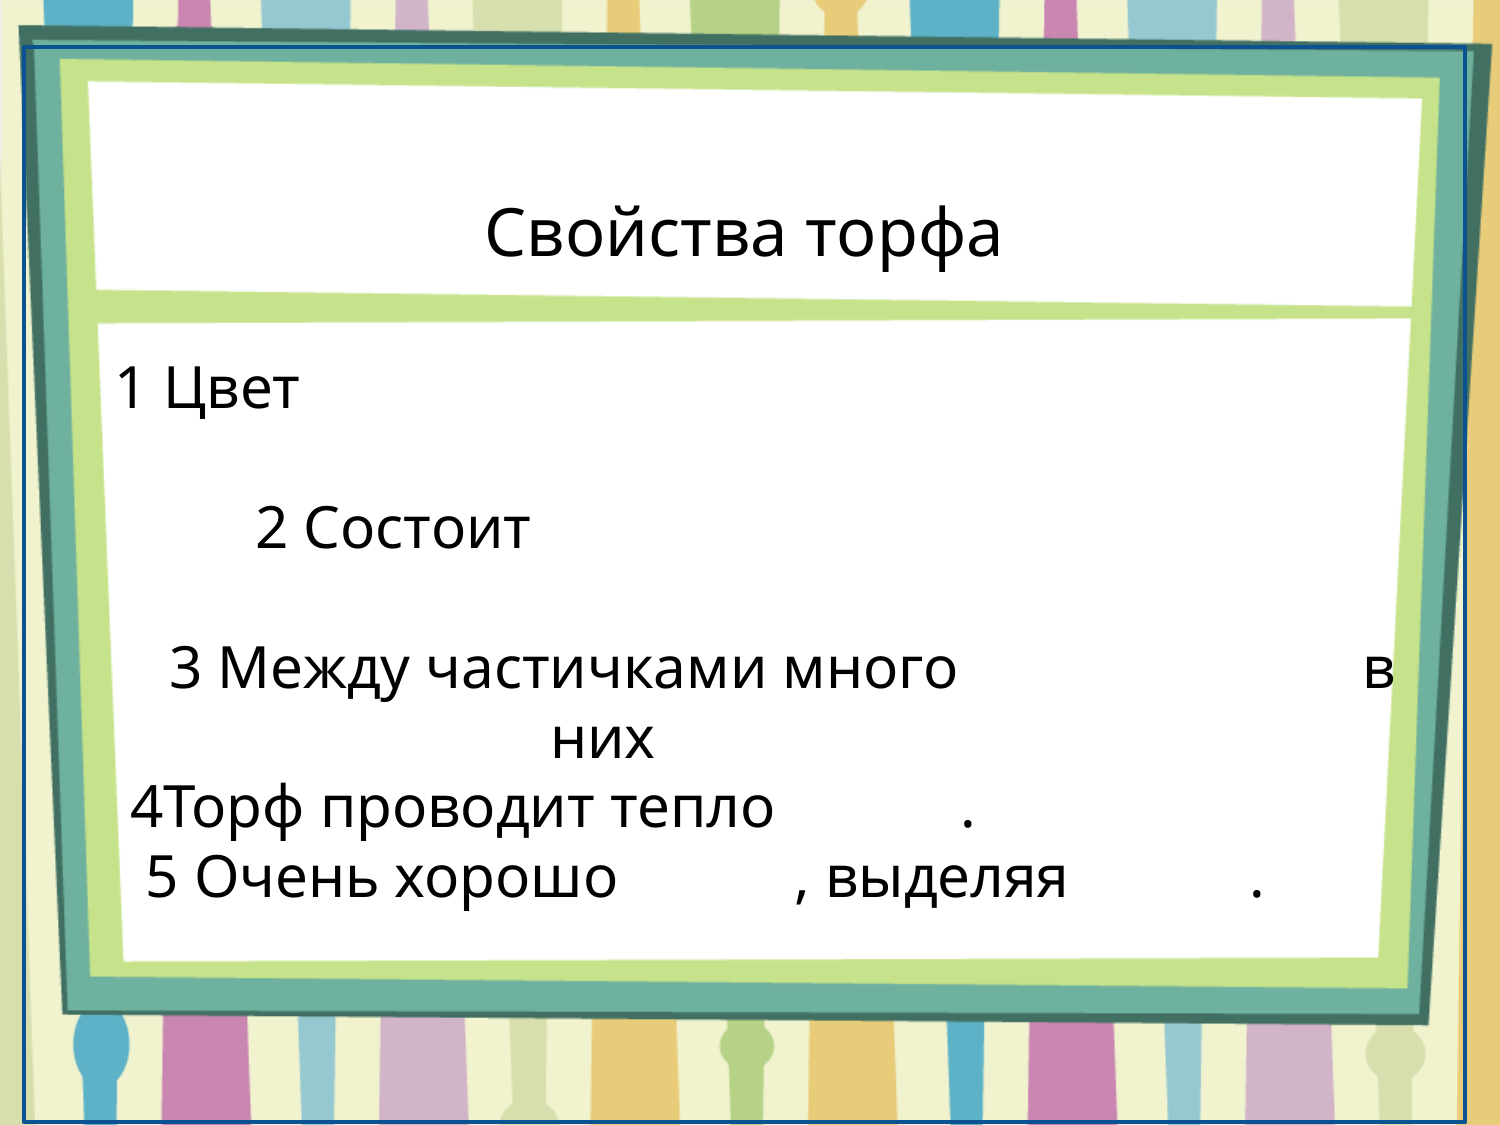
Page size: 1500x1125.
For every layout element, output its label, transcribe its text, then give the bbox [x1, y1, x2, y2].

text_box Свойства торфа 1 Цвет бурый или тёмно-бурый 2 Состоит из остатков полусгнивших болотных растений. 3 Между частичками много пространств, в них воздух. 4Торф проводит тепло плохо. 5 Очень хорошо горит, выделяя тепло. [22, 45, 1467, 1124]
picture [0, 0, 1500, 1125]
